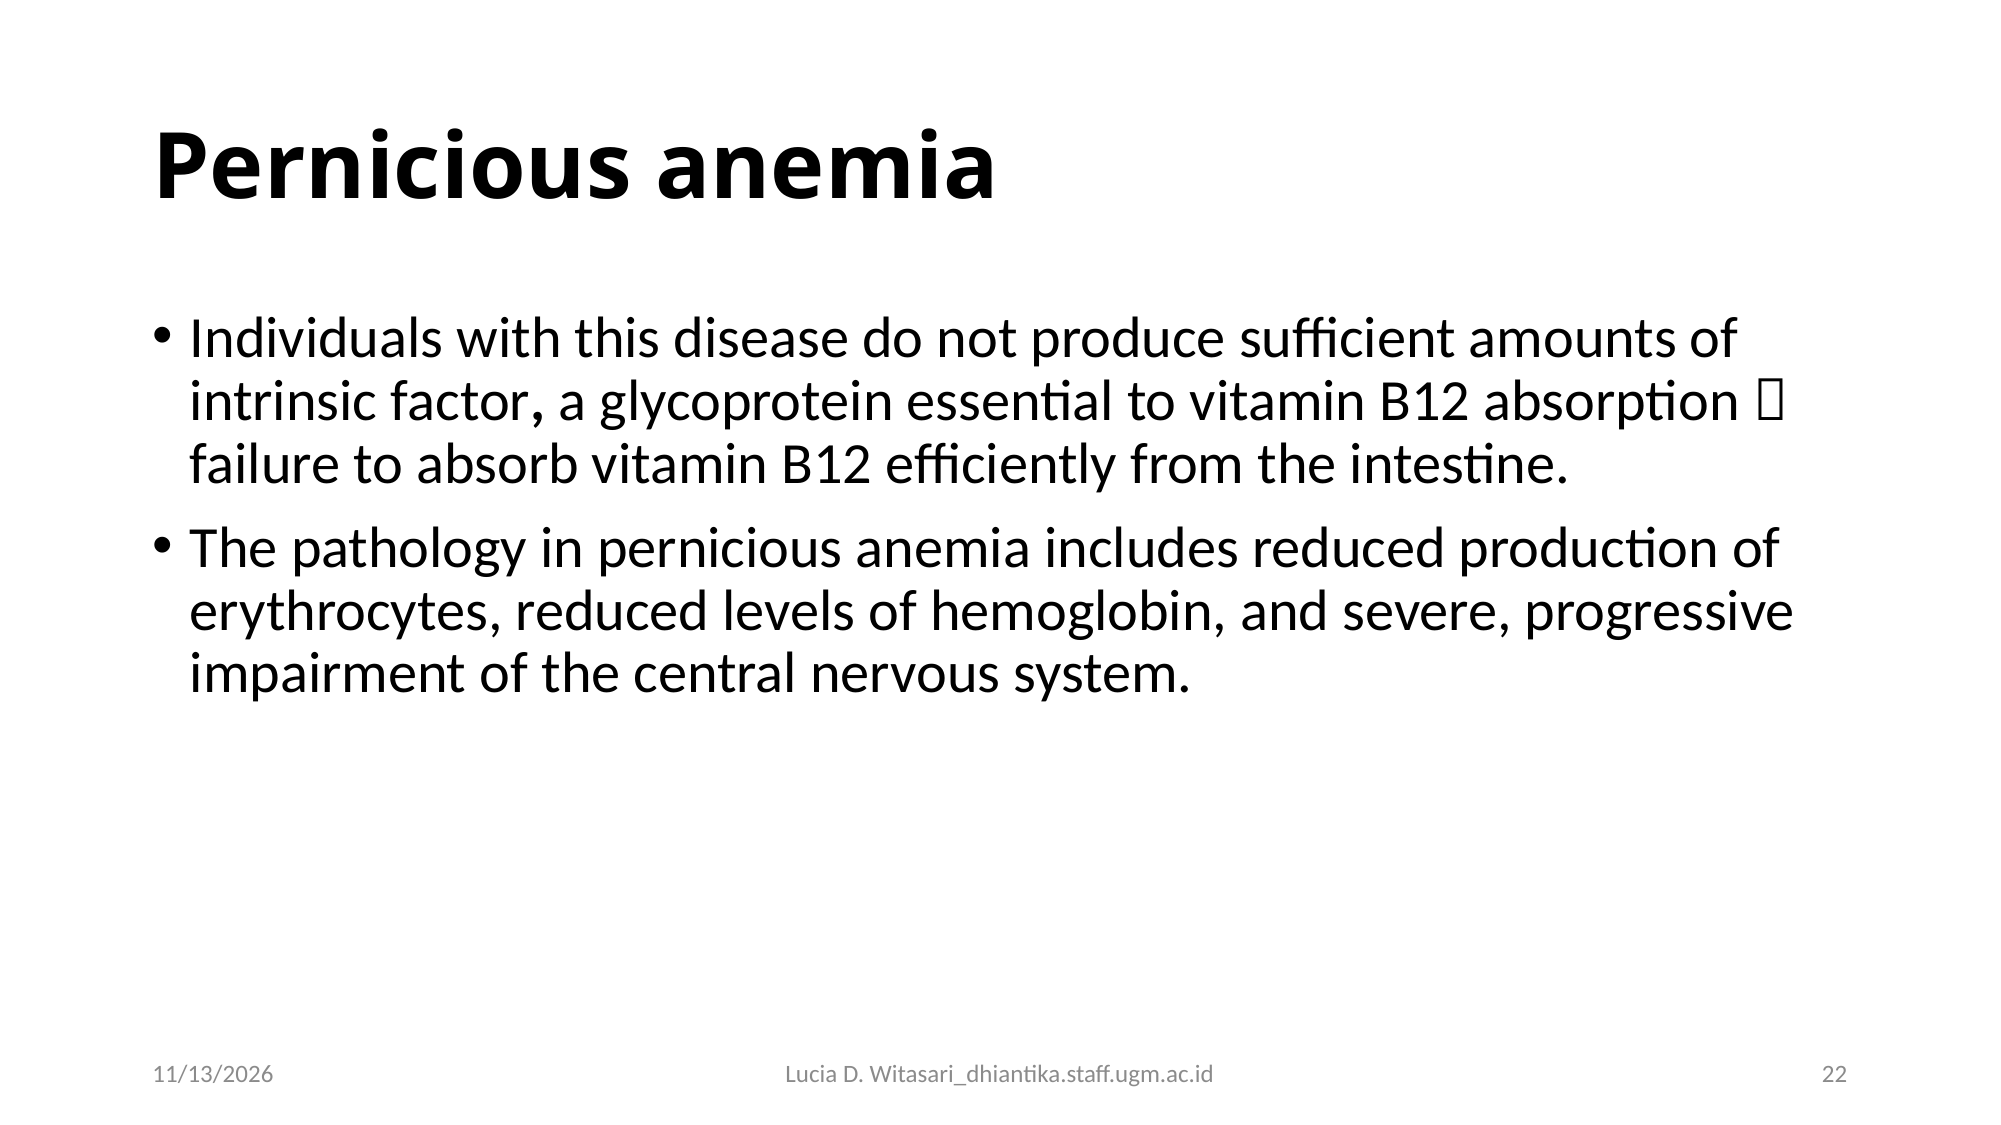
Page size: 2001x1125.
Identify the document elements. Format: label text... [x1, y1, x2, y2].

title Pernicious anemia [137, 59, 1863, 278]
footer Lucia D. Witasari_dhiantika.staff.ugm.ac.id [662, 1042, 1338, 1103]
slide_number 22 [1412, 1042, 1863, 1103]
list Individuals with this disease do not produce sufficient amounts of intrinsic factor, a glycoprotein essential to vitamin B12 absorption  failure to absorb vitamin B12 efficiently from the intestine. The pathology in pernicious anemia includes reduced production of erythrocytes, reduced levels of hemoglobin, and severe, progressive impairment of the central nervous system. [137, 299, 1863, 771]
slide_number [137, 1042, 588, 1103]
